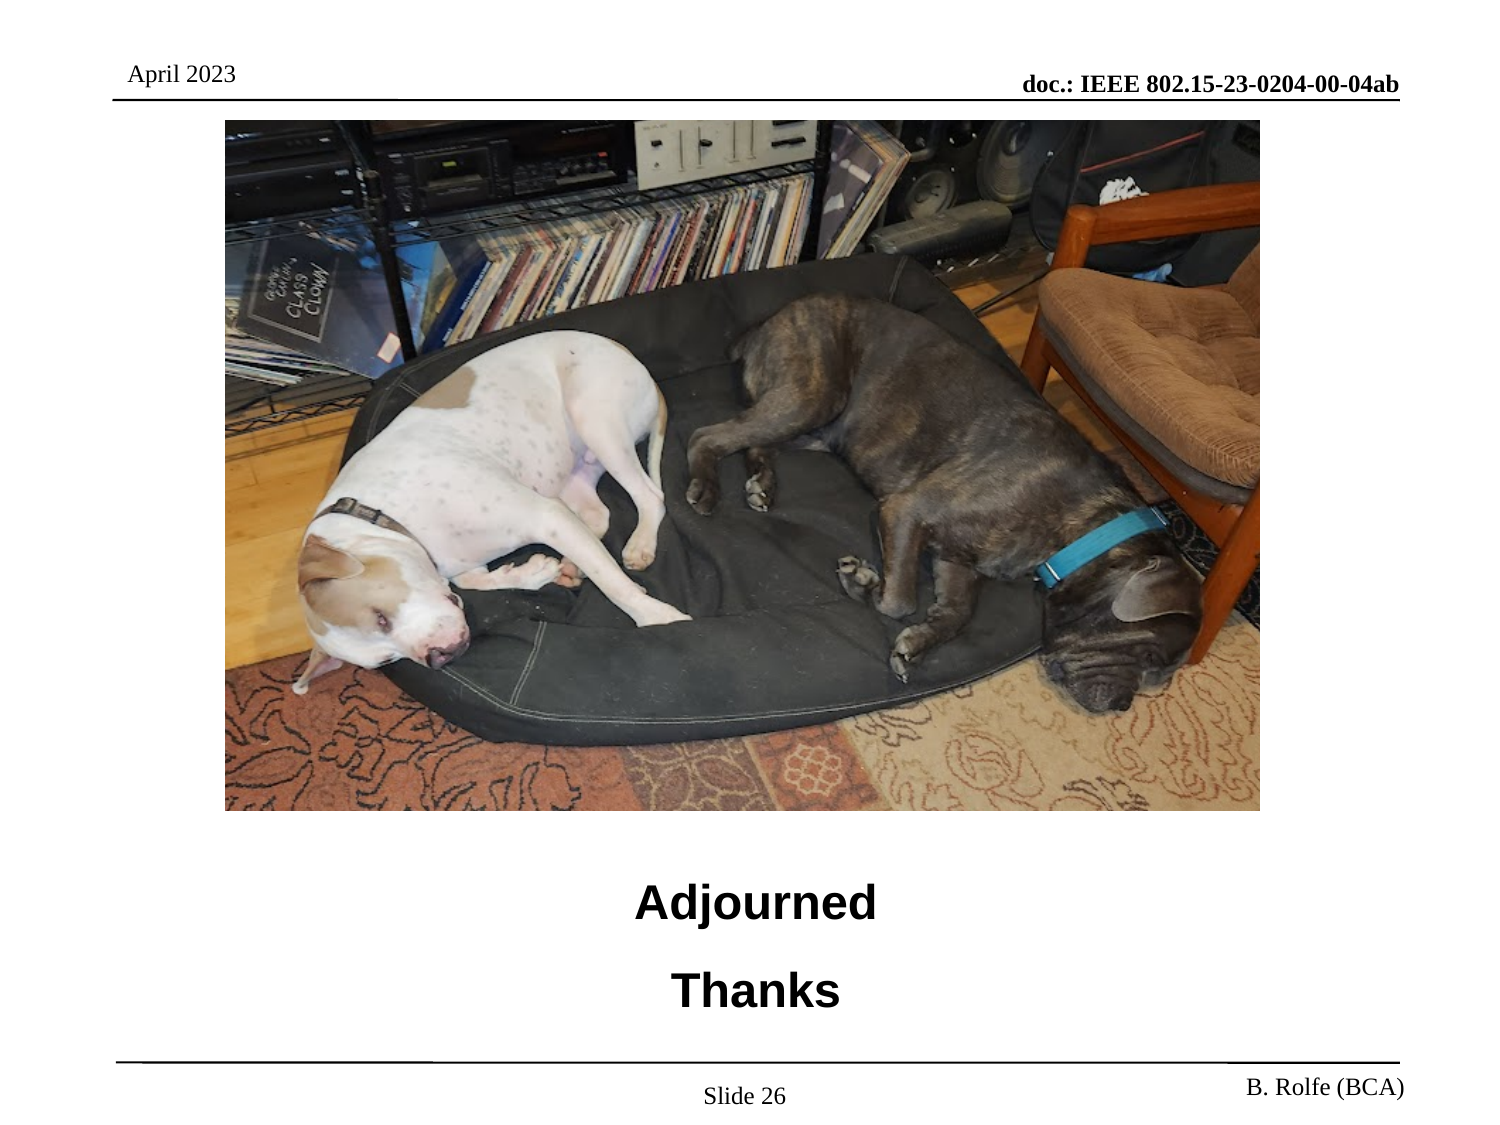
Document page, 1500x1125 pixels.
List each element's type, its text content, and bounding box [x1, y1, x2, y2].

slide_number Slide 26 [690, 1075, 799, 1115]
picture [224, 120, 1261, 811]
title Adjourned Thanks [305, 834, 1206, 1025]
